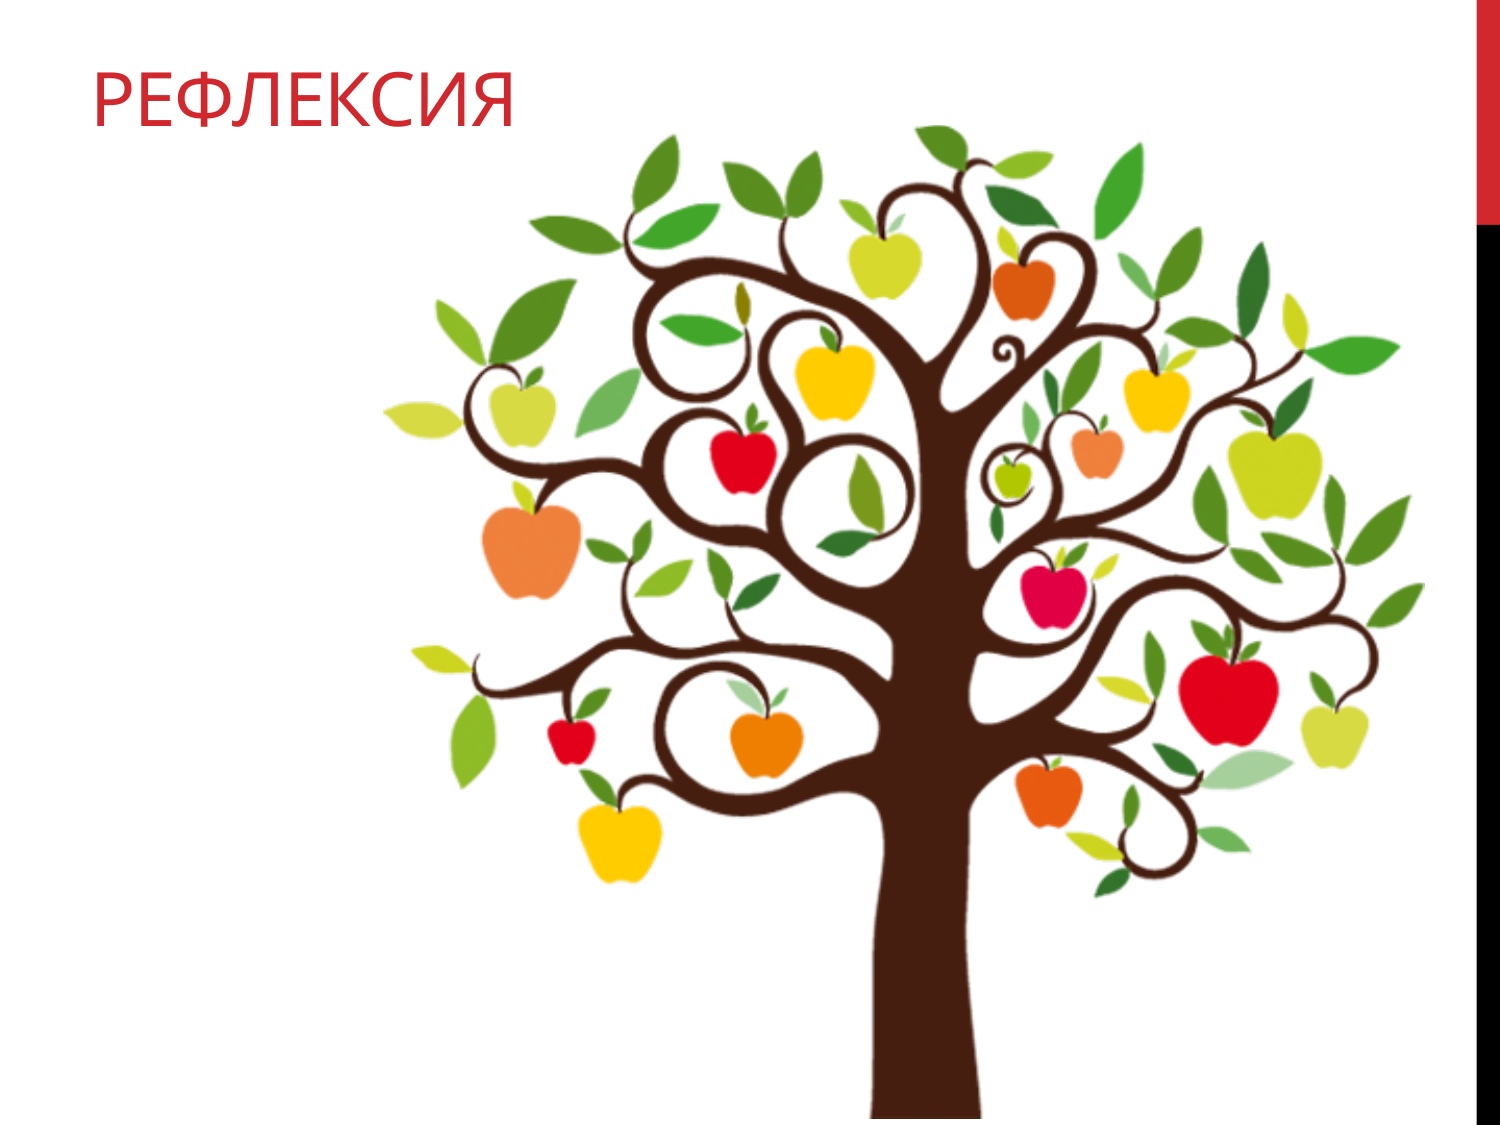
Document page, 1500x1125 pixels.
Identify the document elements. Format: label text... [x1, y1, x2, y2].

picture [383, 124, 1426, 1120]
title Рефлексия [75, 25, 1447, 149]
